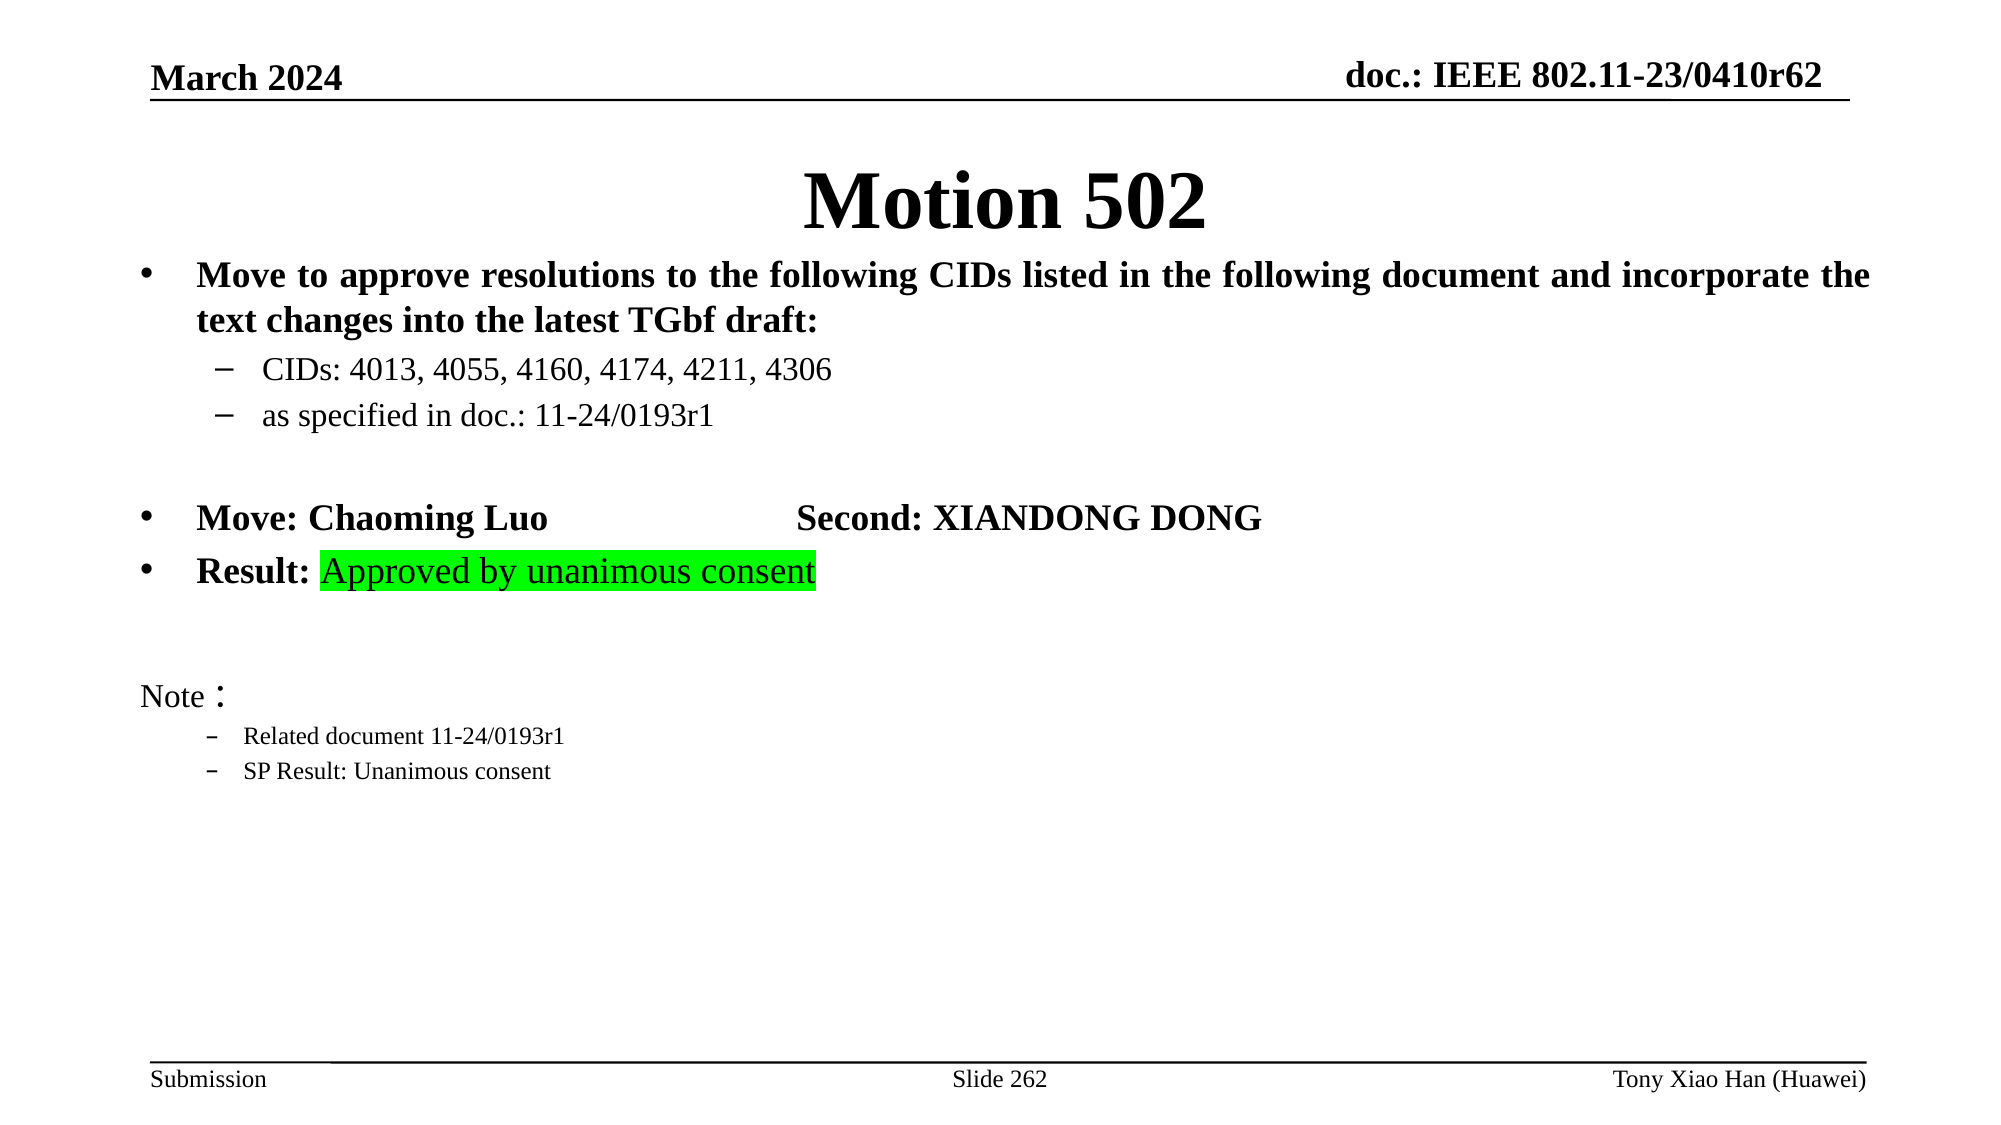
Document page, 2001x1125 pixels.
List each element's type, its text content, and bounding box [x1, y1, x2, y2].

text_box Move to approve resolutions to the following CIDs listed in the following document and incorporate the text changes into the latest TGbf draft: CIDs: 4013, 4055, 4160, 4174, 4211, 4306 as specified in doc.: 11-24/0193r1 Move: Chaoming Luo Second: XIANDONG DONG Result: Approved by unanimous consent Note： Related document 11-24/0193r1 SP Result: Unanimous consent [125, 212, 1888, 988]
text_box Motion 502 [368, 137, 1644, 212]
